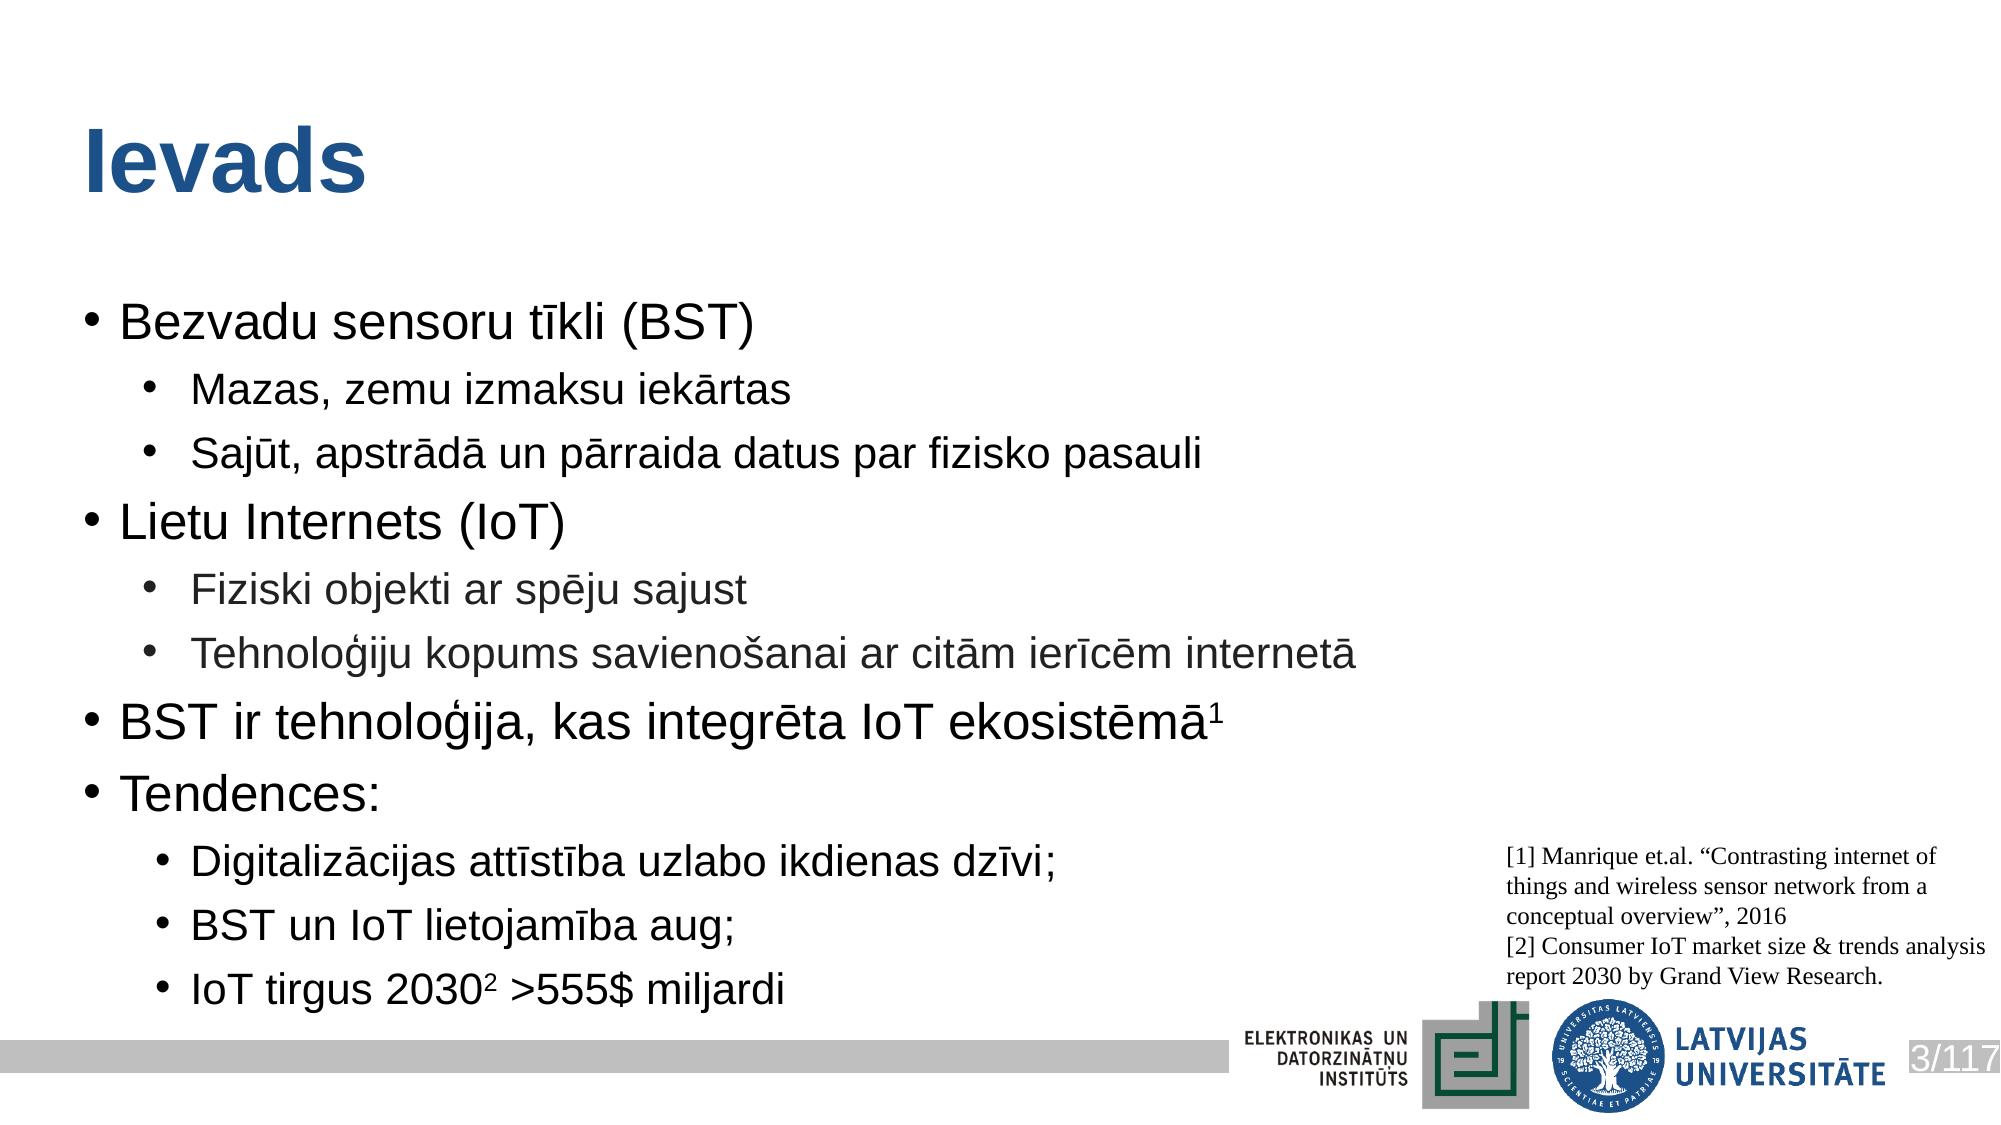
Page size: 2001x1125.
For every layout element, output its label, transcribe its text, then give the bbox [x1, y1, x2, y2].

title Ievads [68, 72, 1939, 253]
slide_number 3/117 [1892, 1026, 2000, 1081]
list Bezvadu sensoru tīkli (BST) Mazas, zemu izmaksu iekārtas Sajūt, apstrādā un pārraida datus par fizisko pasauli Lietu Internets (IoT) Fiziski objekti ar spēju sajust Tehnoloģiju kopums savienošanai ar citām ierīcēm internetā BST ir tehnoloģija, kas integrēta IoT ekosistēmā1 Tendences: Digitalizācijas attīstība uzlabo ikdienas dzīvi; BST un IoT lietojamība aug; IoT tirgus 20302 >555$ miljardi [68, 280, 1975, 1027]
picture [1552, 1027, 1885, 1113]
text_box [1] Manrique et.al. “Contrasting internet of things and wireless sensor network from a conceptual overview”, 2016 [2] Consumer IoT market size & trends analysis report 2030 by Grand View Research. [1491, 832, 2000, 997]
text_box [1229, 947, 1540, 1125]
